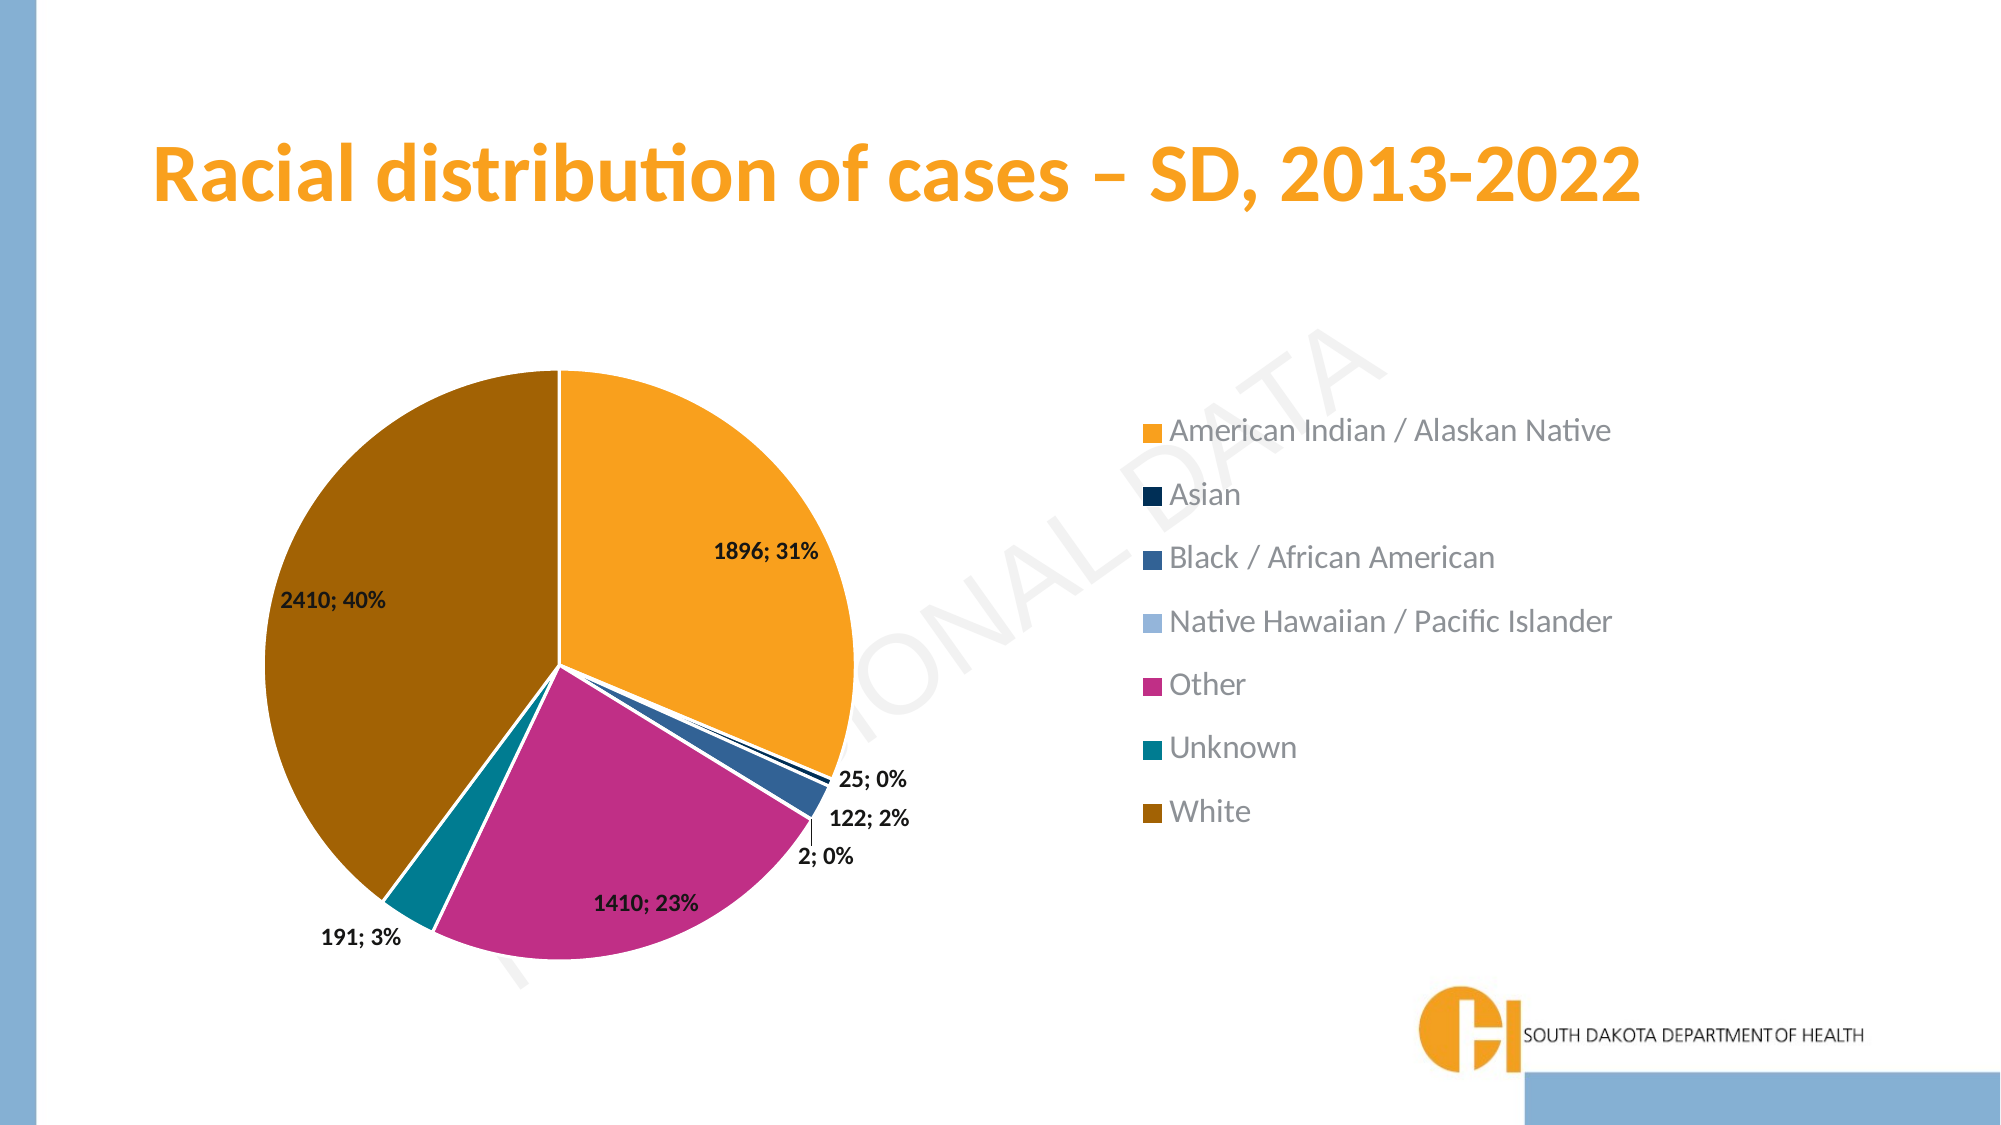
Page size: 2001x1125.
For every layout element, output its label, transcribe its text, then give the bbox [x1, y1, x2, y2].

chart [108, 337, 1760, 991]
picture [0, 0, 2001, 1125]
title Racial distribution of cases – SD, 2013-2022 [137, 60, 1863, 278]
